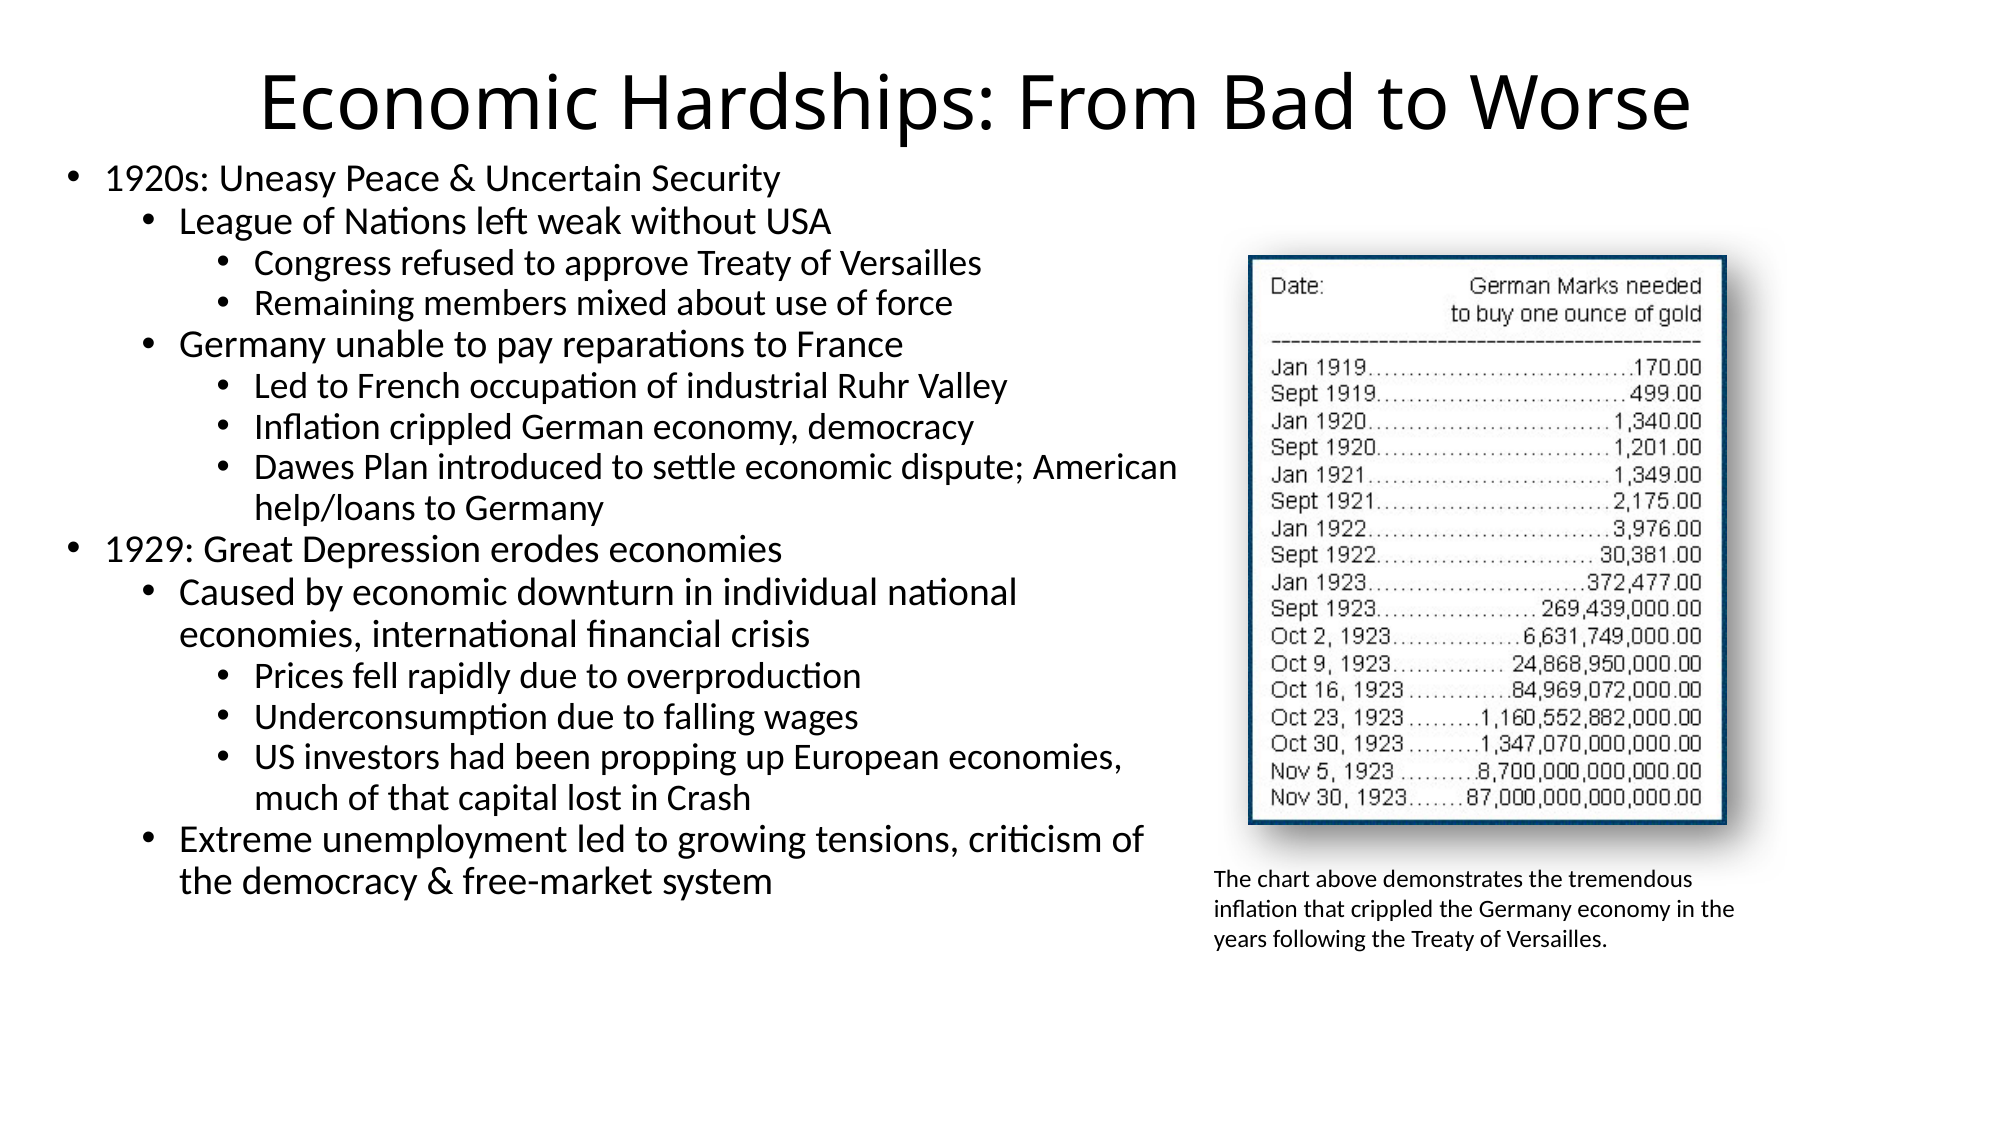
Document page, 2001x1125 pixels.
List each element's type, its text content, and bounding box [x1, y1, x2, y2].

text_box The chart above demonstrates the tremendous inflation that crippled the Germany economy in the years following the Treaty of Versailles. [1198, 855, 1776, 961]
title Economic Hardships: From Bad to Worse [243, 29, 1727, 180]
picture [1248, 255, 1727, 825]
list 1920s: Uneasy Peace & Uncertain Security League of Nations left weak without USA Congress refused to approve Treaty of Versailles Remaining members mixed about use of force Germany unable to pay reparations to France Led to French occupation of industrial Ruhr Valley Inflation crippled German economy, democracy Dawes Plan introduced to settle economic dispute; American help/loans to Germany 1929: Great Depression erodes economies Caused by economic downturn in individual national economies, international financial crisis Prices fell rapidly due to overproduction Underconsumption due to falling wages US investors had been propping up European economies, much of that capital lost in Crash Extreme unemployment led to growing tensions, criticism of the democracy & free-market system [51, 149, 1213, 1113]
